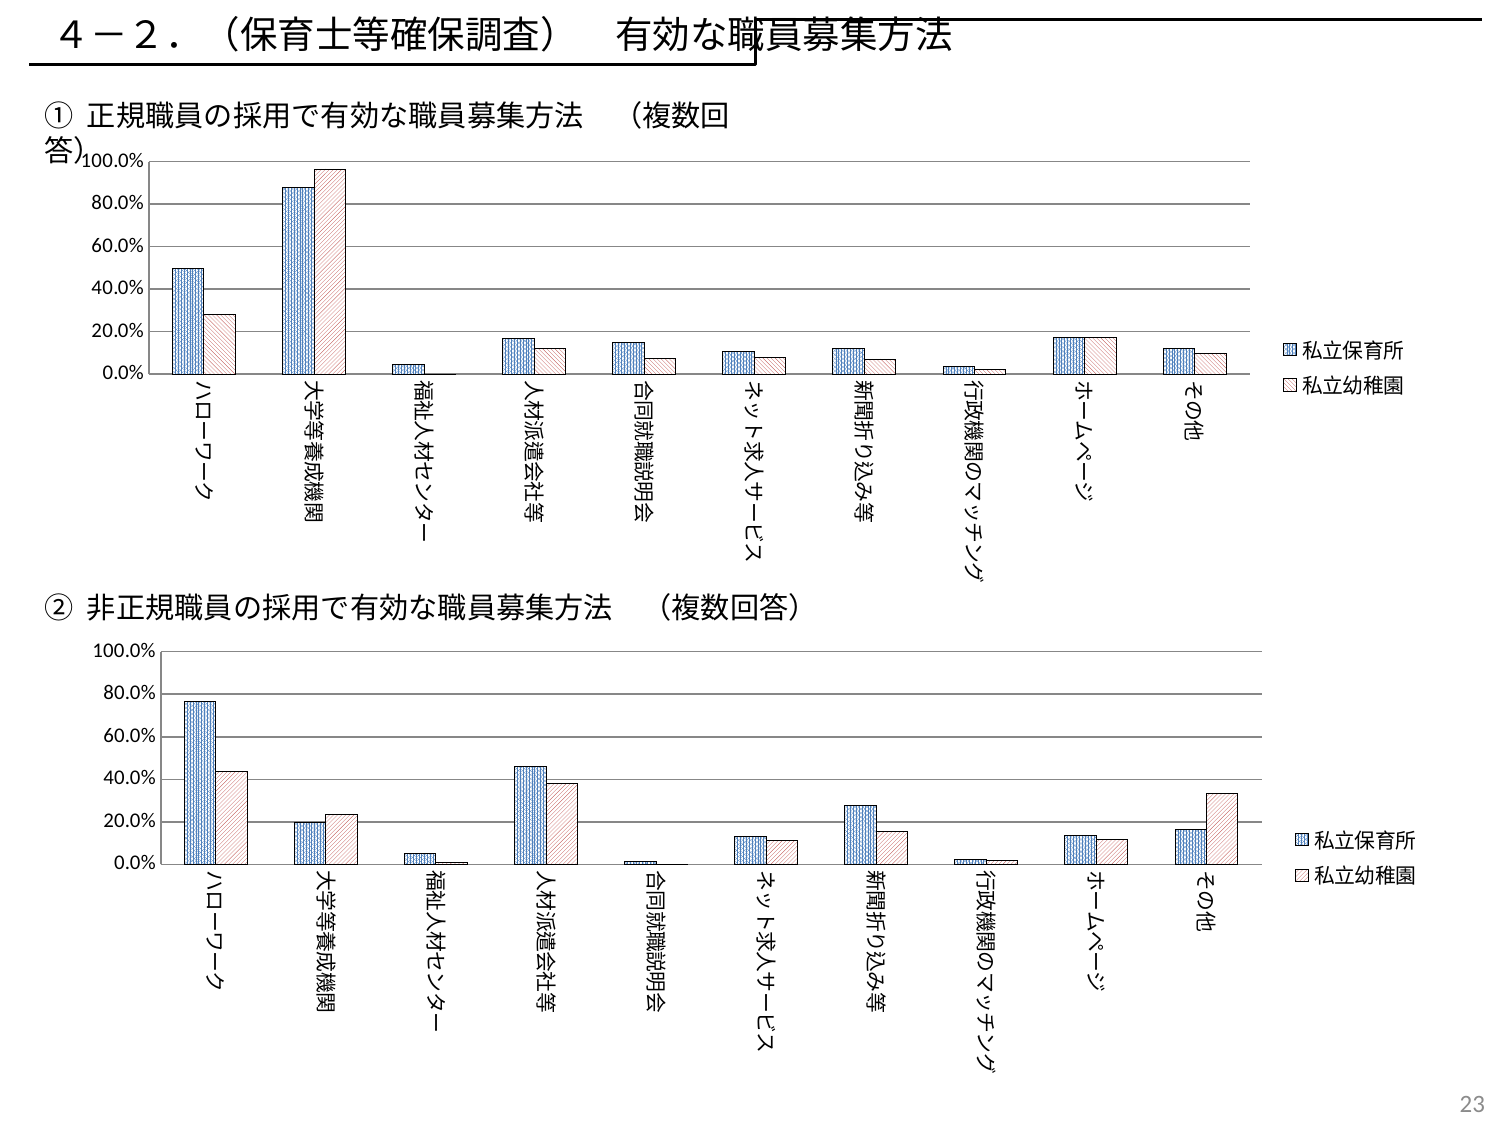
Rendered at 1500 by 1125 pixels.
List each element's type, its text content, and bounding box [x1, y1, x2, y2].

text_box ４－２．（保育士等確保調査） 有効な職員募集方法 [0, 0, 1500, 67]
text_box ① 正規職員の採用で有効な職員募集方法 （複数回答） [29, 89, 798, 175]
chart [52, 142, 1424, 593]
text_box ② 非正規職員の採用で有効な職員募集方法 （複数回答） [29, 582, 880, 632]
chart [64, 632, 1436, 1083]
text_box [29, 18, 1483, 66]
slide_number 23 [1149, 1065, 1500, 1125]
